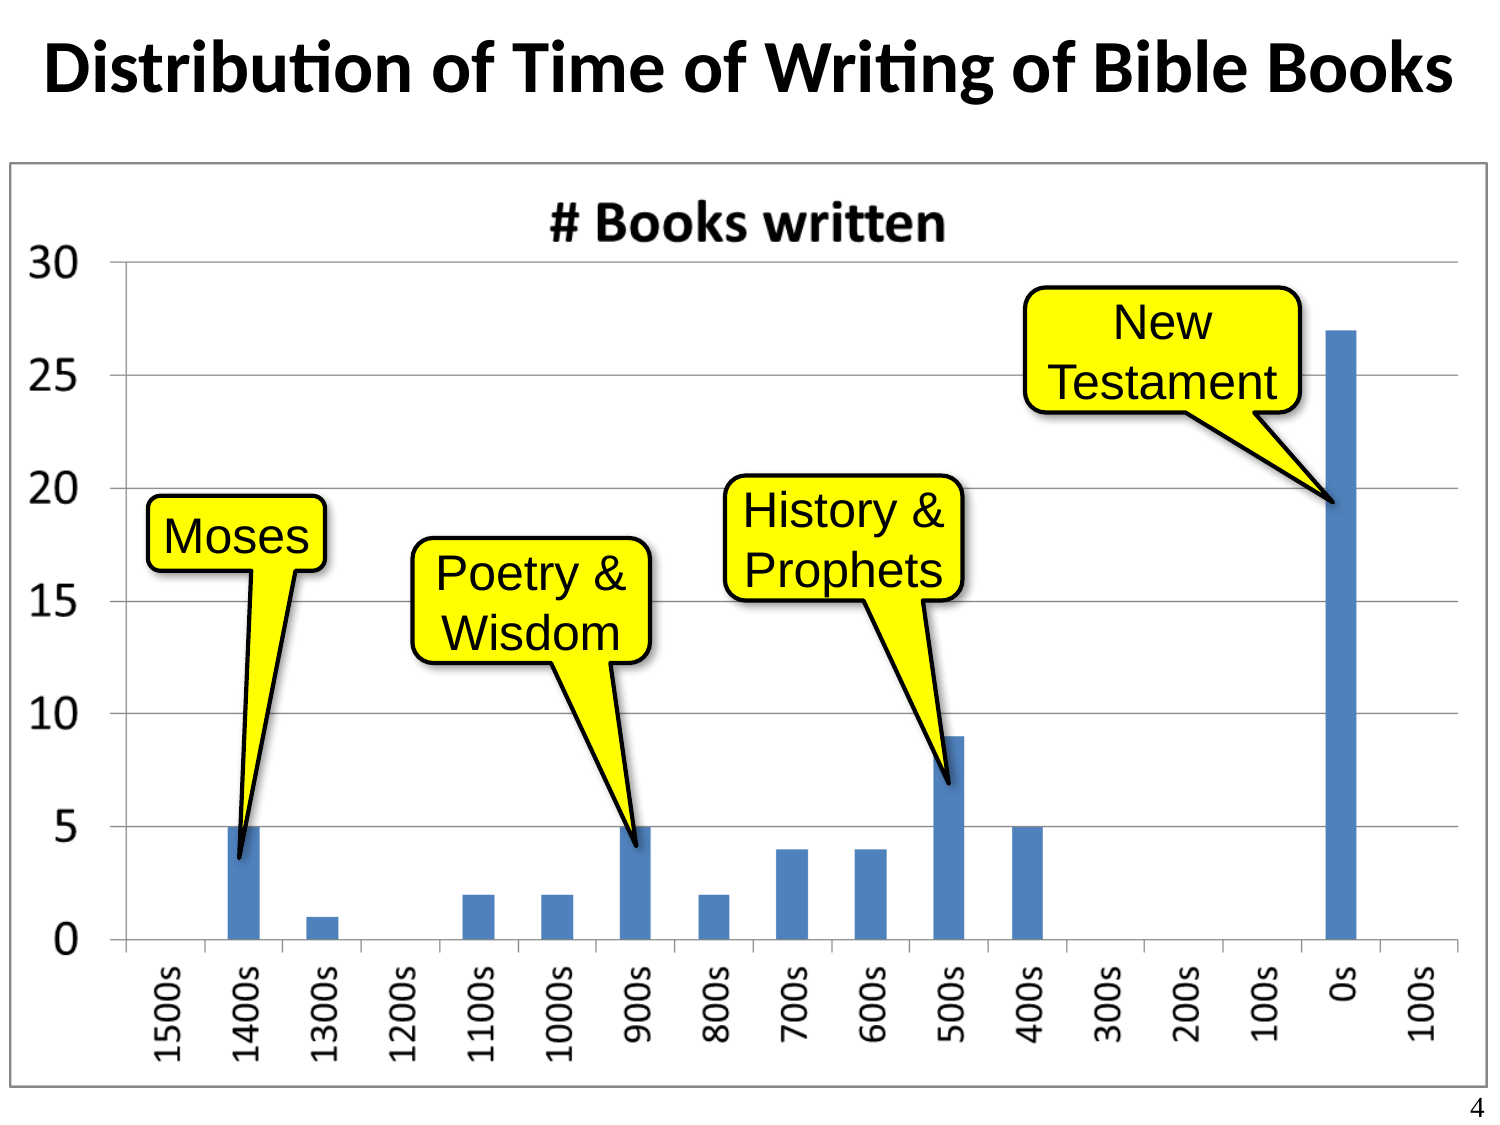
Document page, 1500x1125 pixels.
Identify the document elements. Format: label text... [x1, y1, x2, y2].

title Distribution of Time of Writing of Bible Books [0, 12, 1500, 113]
picture [9, 162, 1488, 1088]
slide_number 4 [1187, 1087, 1500, 1125]
